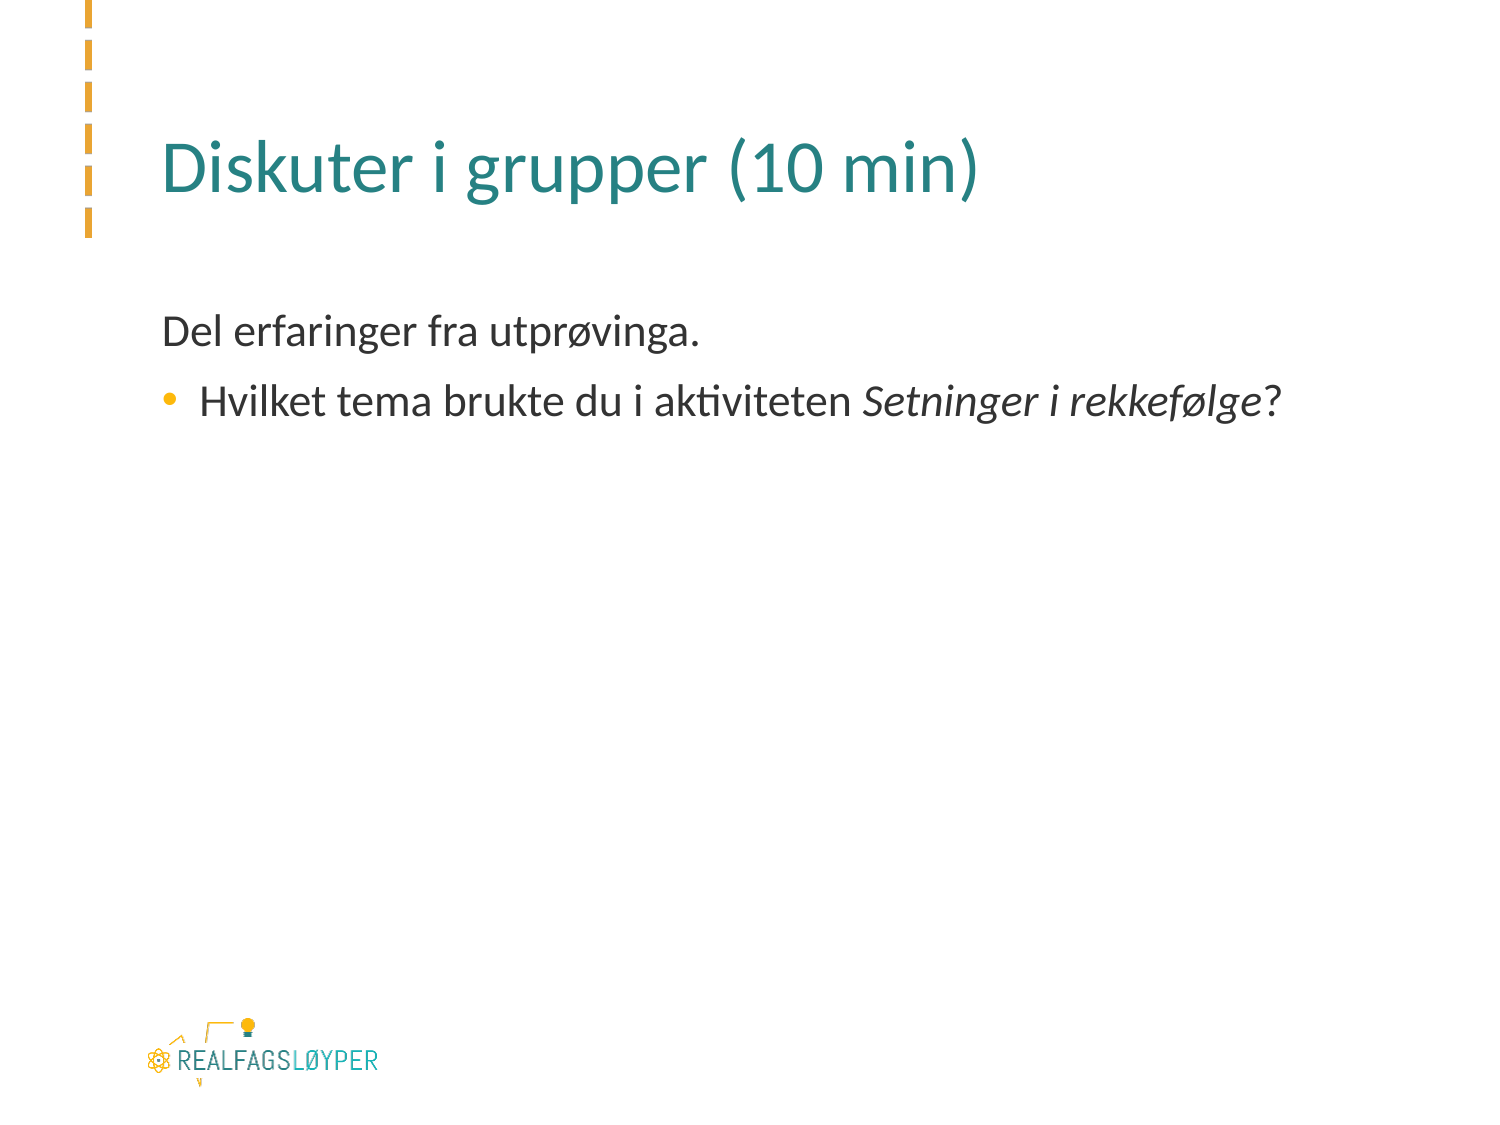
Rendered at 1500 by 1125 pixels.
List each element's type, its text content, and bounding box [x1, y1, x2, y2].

list Del erfaringer fra utprøvinga. Hvilket tema brukte du i aktiviteten Setninger i rekkefølge? [146, 299, 1391, 986]
picture [85, 0, 92, 238]
picture [146, 1018, 380, 1089]
title Diskuter i grupper (10 min) [146, 59, 1391, 278]
